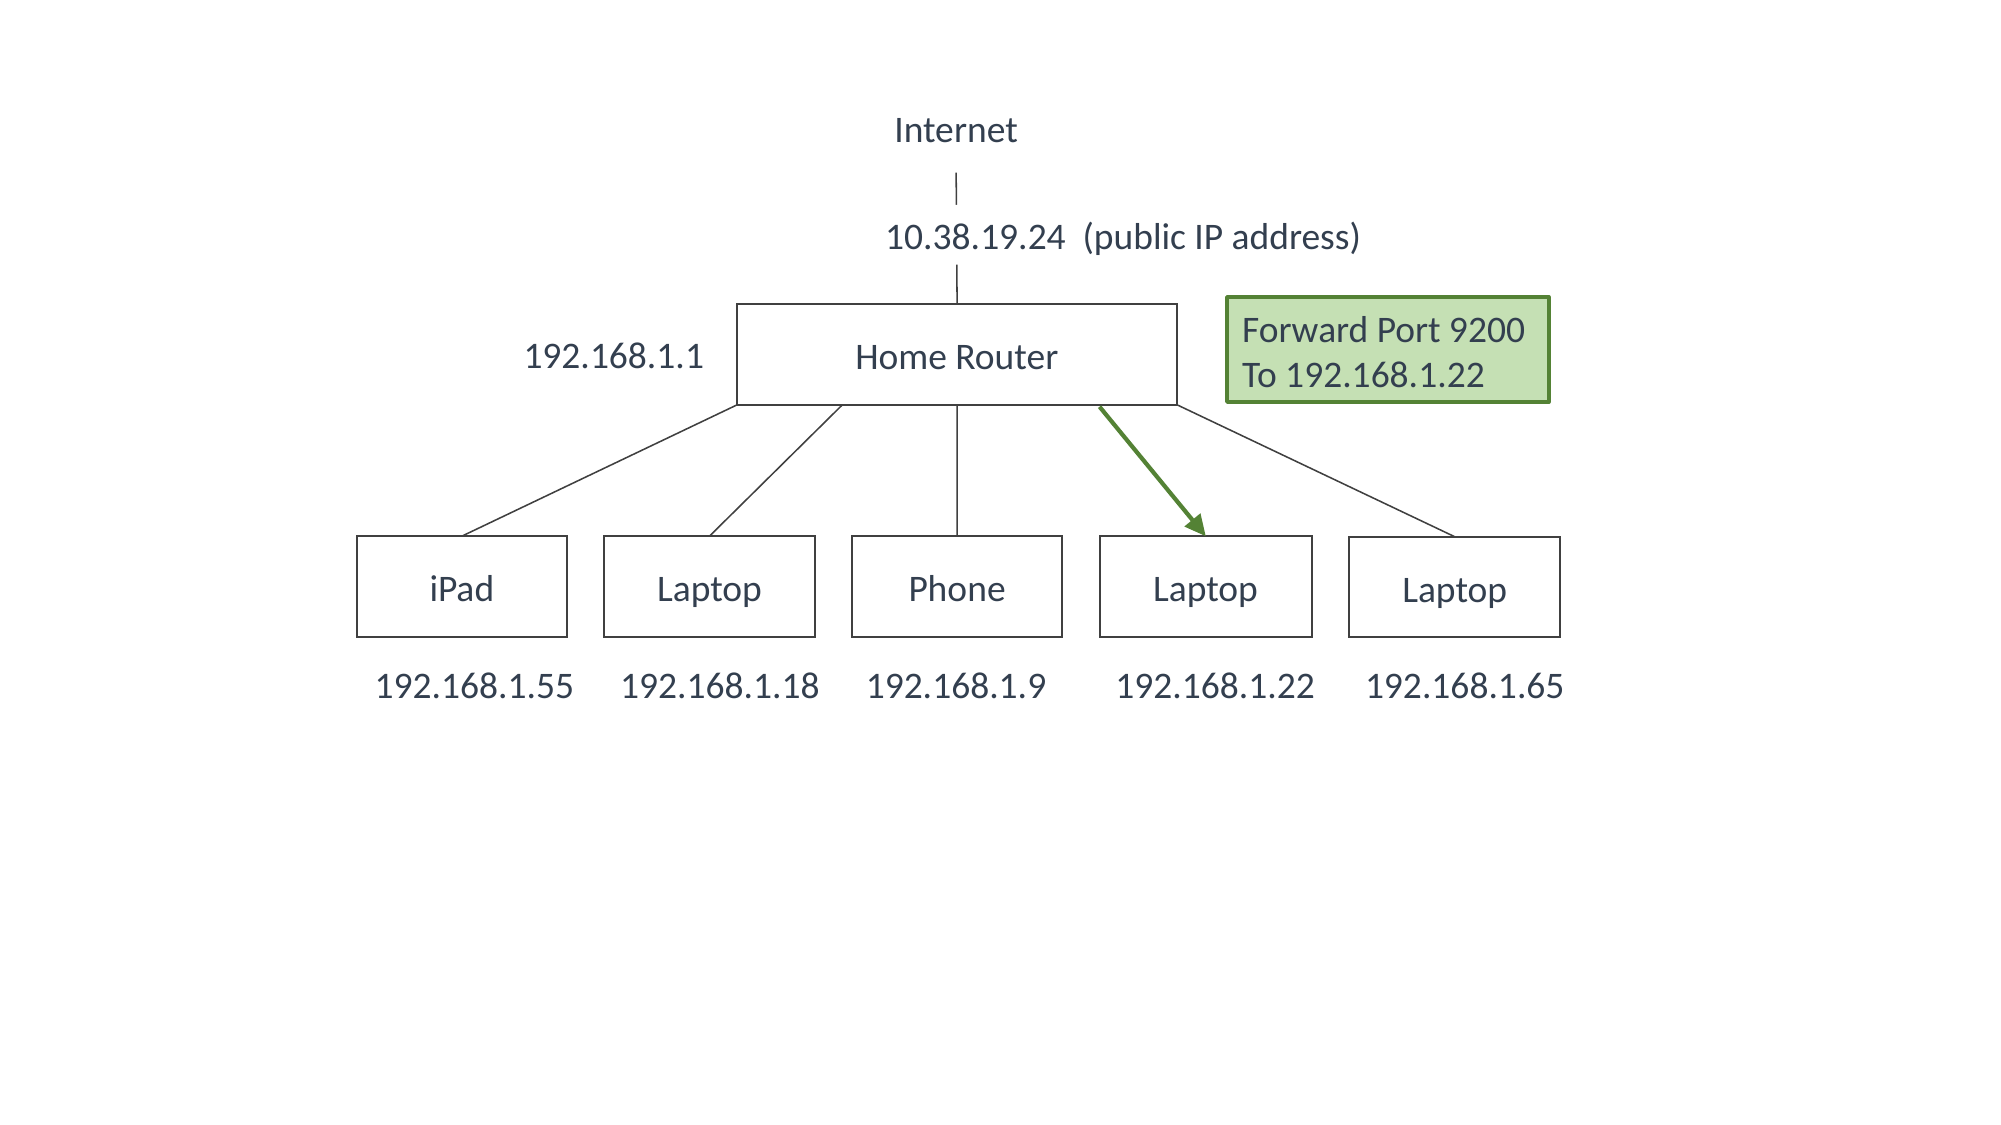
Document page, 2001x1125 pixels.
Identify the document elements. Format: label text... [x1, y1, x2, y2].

text_box 192.168.1.55 [359, 653, 590, 714]
text_box Laptop [603, 537, 816, 638]
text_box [1176, 404, 1455, 537]
text_box 192.168.1.22 [1100, 653, 1330, 714]
text_box 192.168.1.18 [605, 653, 835, 714]
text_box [1099, 406, 1176, 537]
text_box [462, 404, 709, 537]
text_box Laptop [1099, 537, 1313, 638]
text_box Forward Port 9200 To 192.168.1.22 [1227, 297, 1549, 402]
text_box 192.168.1.65 [1350, 653, 1580, 714]
text_box Phone [851, 535, 1063, 638]
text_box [709, 404, 843, 537]
text_box iPad [356, 535, 568, 638]
text_box Internet [879, 98, 1033, 158]
text_box Home Router [736, 303, 1178, 406]
text_box 10.38.19.24 (public IP address) [870, 204, 956, 265]
text_box 10.38.19.24 (public IP address) [958, 204, 1377, 265]
text_box 192.168.1.1 [508, 324, 720, 384]
text_box Laptop [1348, 536, 1561, 638]
text_box 192.168.1.9 [850, 653, 1062, 714]
